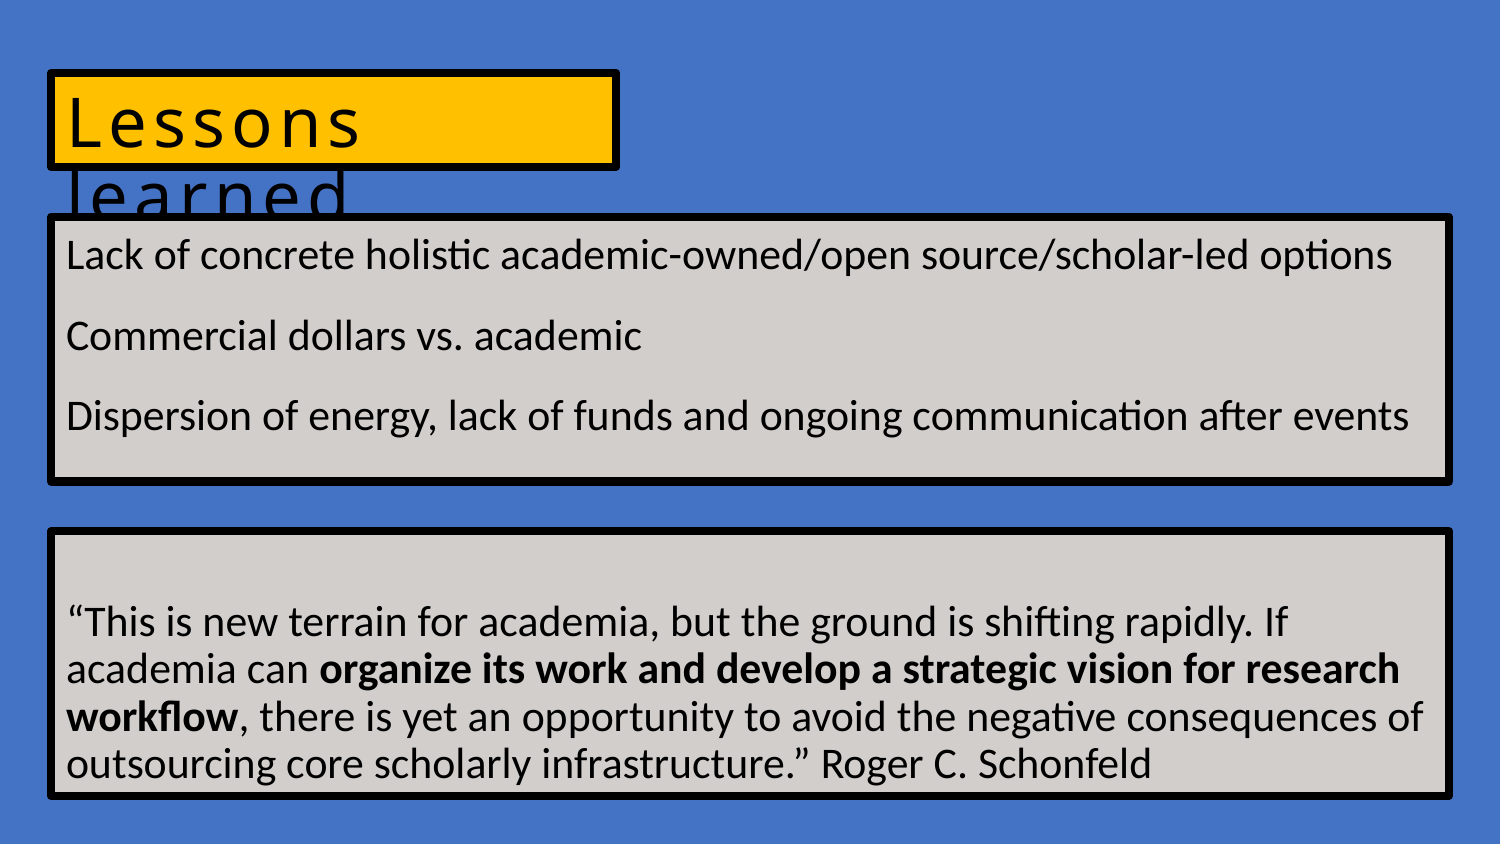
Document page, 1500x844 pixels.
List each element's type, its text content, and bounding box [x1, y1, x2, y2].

text_box “This is new terrain for academia, but the ground is shifting rapidly. If academia can organize its work and develop a strategic vision for research workflow, there is yet an opportunity to avoid the negative consequences of outsourcing core scholarly infrastructure.” Roger C. Schonfeld [51, 531, 1449, 796]
title Lessons learned [51, 72, 617, 167]
list Lack of concrete holistic academic-owned/open source/scholar-led options Commercial dollars vs. academic Dispersion of energy, lack of funds and ongoing communication after events [51, 216, 1449, 482]
